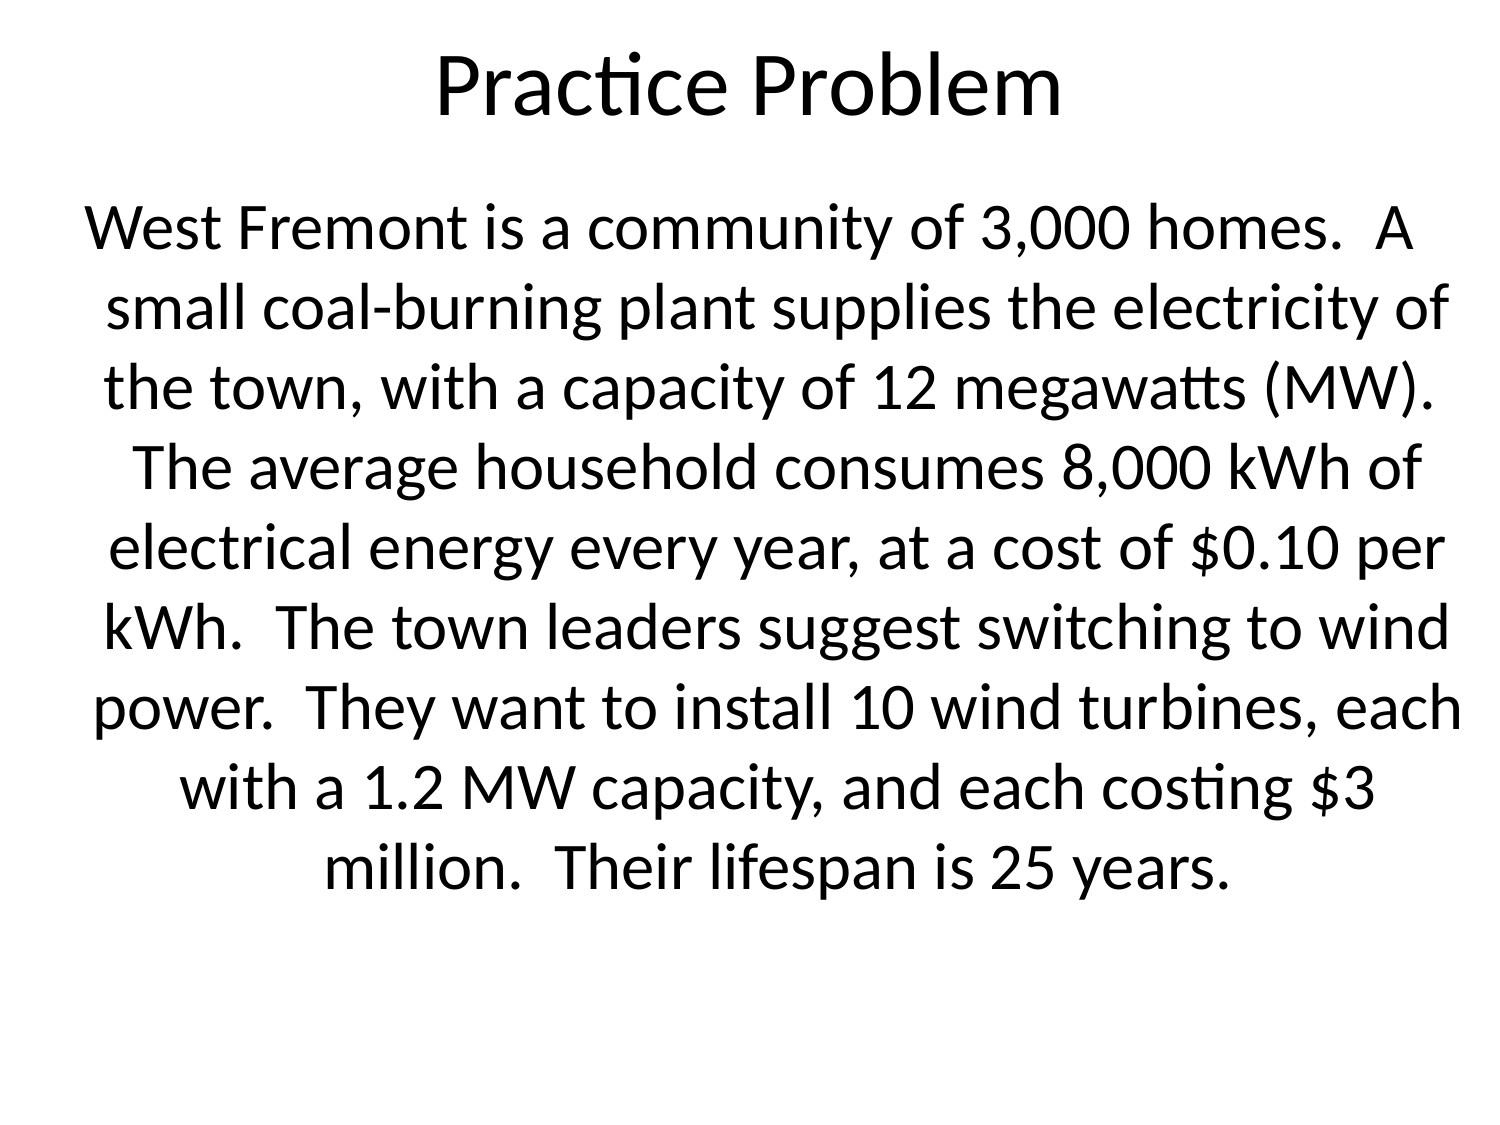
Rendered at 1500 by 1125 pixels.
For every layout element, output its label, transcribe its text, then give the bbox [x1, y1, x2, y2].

title Practice Problem [75, 0, 1425, 158]
list West Fremont is a community of 3,000 homes. A small coal-burning plant supplies the electricity of the town, with a capacity of 12 megawatts (MW). The average household consumes 8,000 kWh of electrical energy every year, at a cost of $0.10 per kWh. The town leaders suggest switching to wind power. They want to install 10 wind turbines, each with a 1.2 MW capacity, and each costing $3 million. Their lifespan is 25 years. [0, 174, 1500, 1125]
